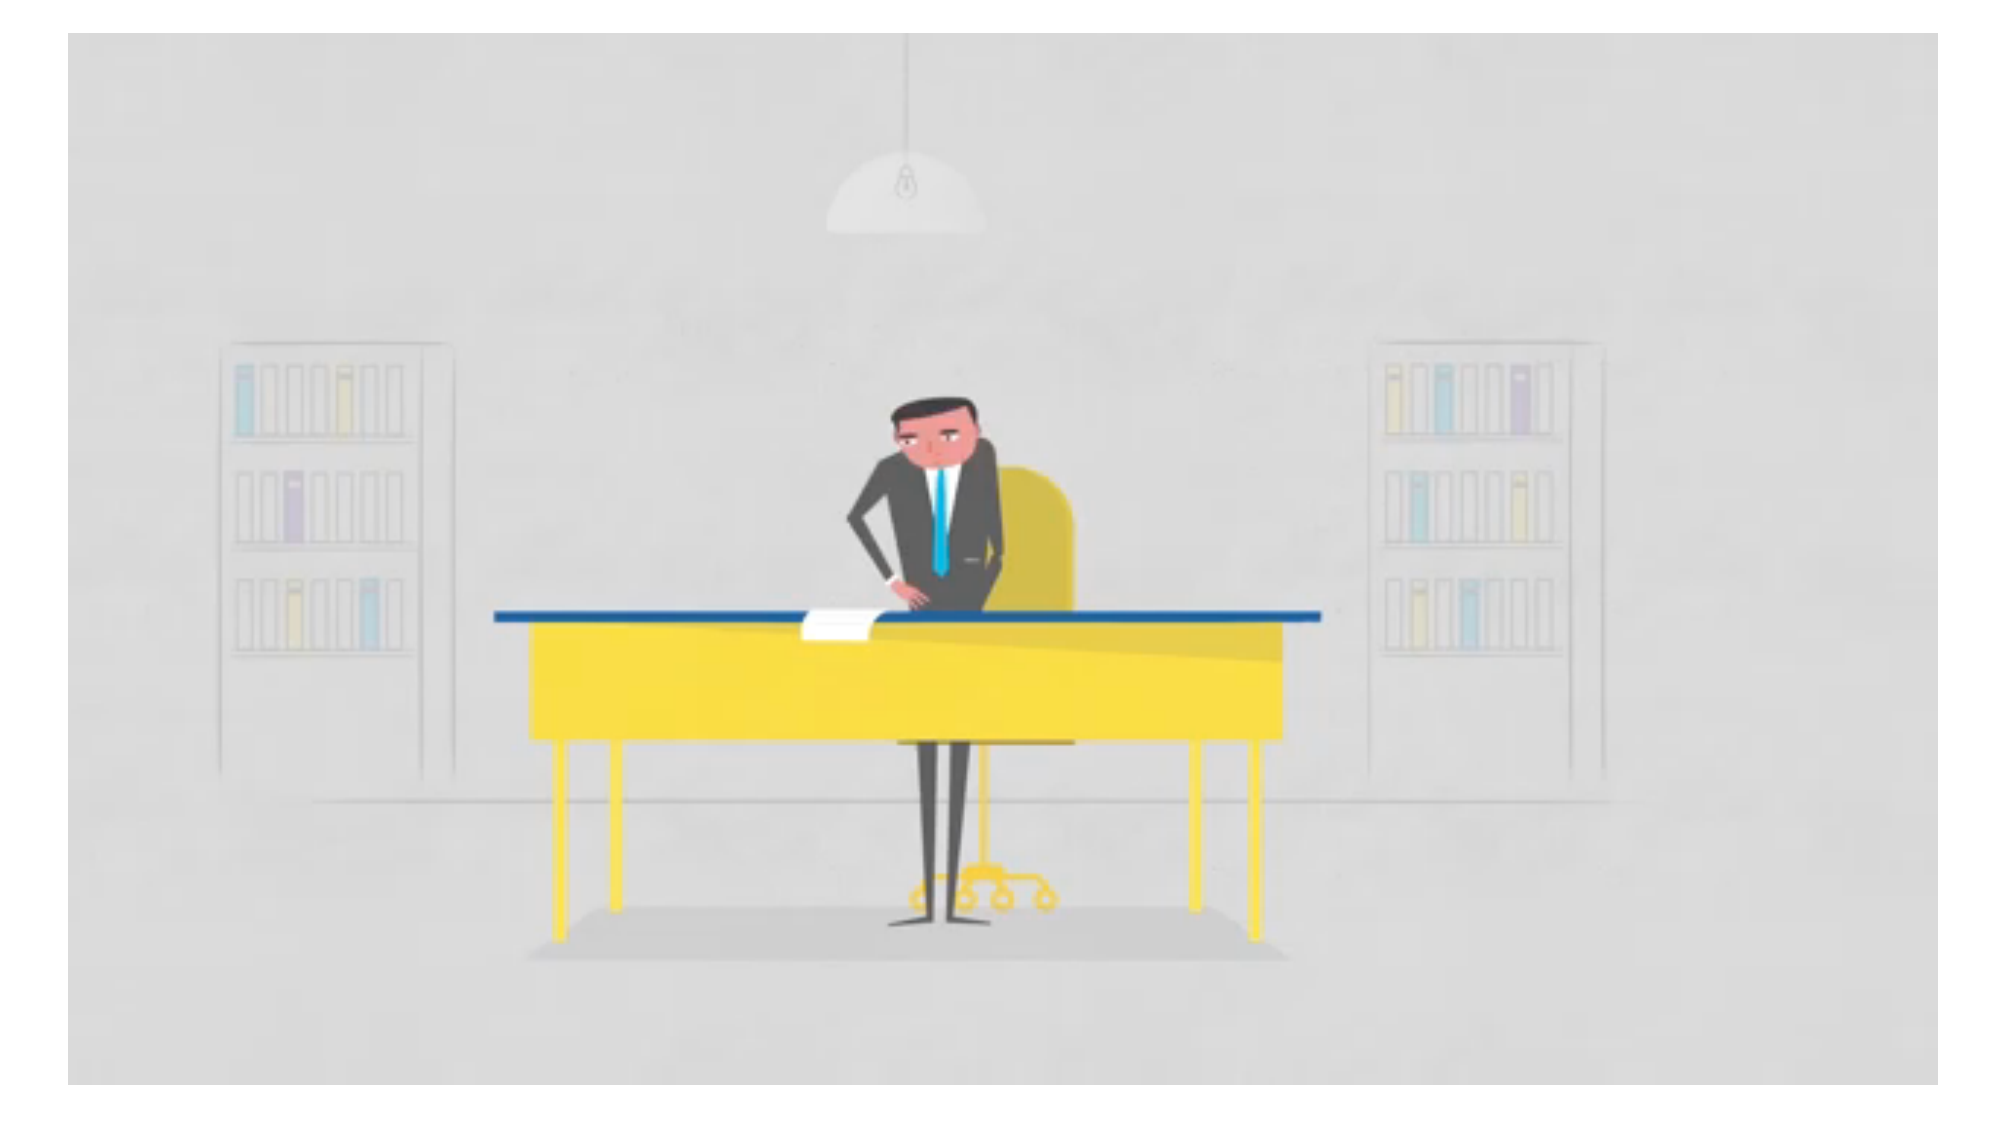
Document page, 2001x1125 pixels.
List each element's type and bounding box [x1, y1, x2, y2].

list [67, 32, 1939, 1085]
